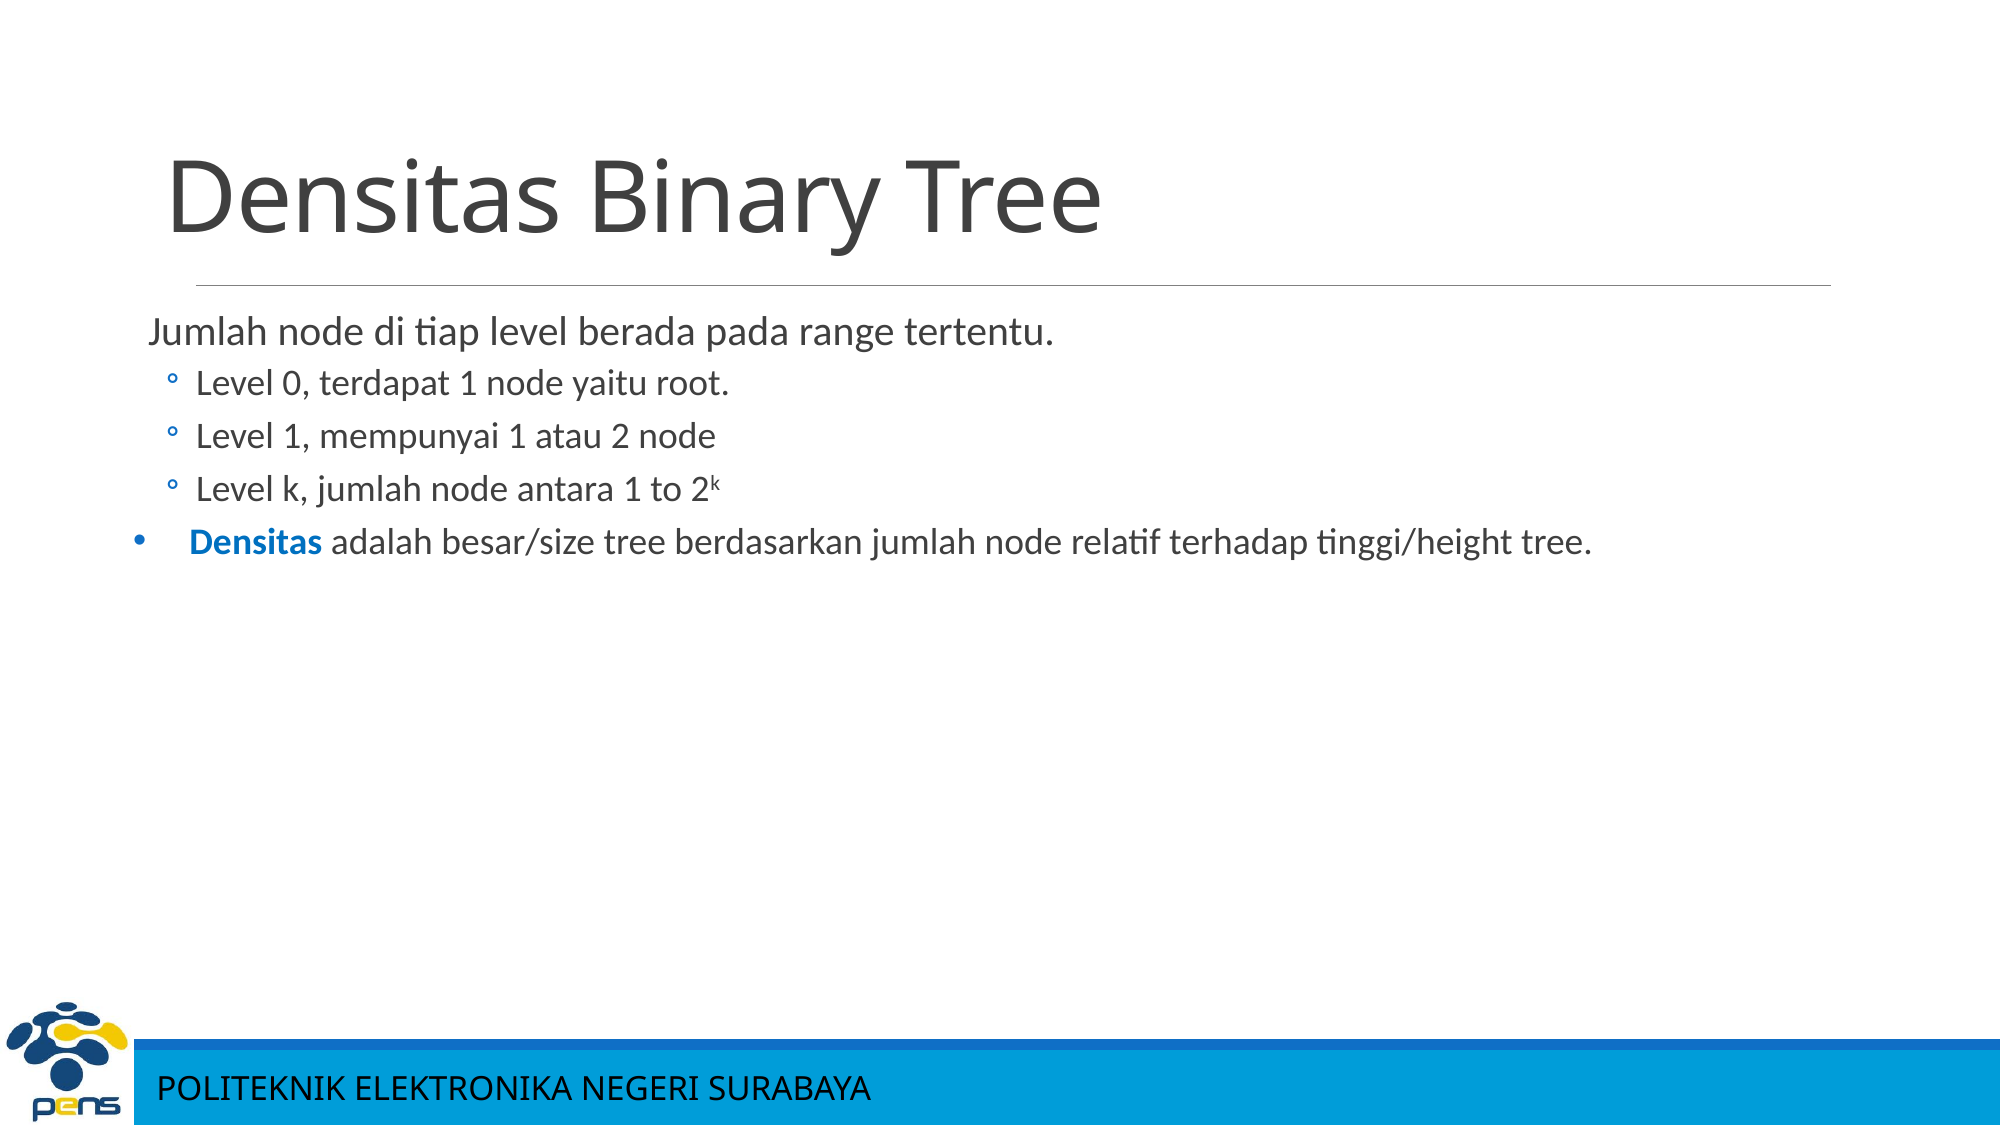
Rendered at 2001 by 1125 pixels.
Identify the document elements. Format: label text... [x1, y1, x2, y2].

list Jumlah node di tiap level berada pada range tertentu. Level 0, terdapat 1 node yaitu root. Level 1, mempunyai 1 atau 2 node Level k, jumlah node antara 1 to 2k Densitas adalah besar/size tree berdasarkan jumlah node relatif terhadap tinggi/height tree. [133, 302, 1933, 1095]
title Densitas Binary Tree [149, 143, 1950, 331]
picture [0, 997, 133, 1125]
